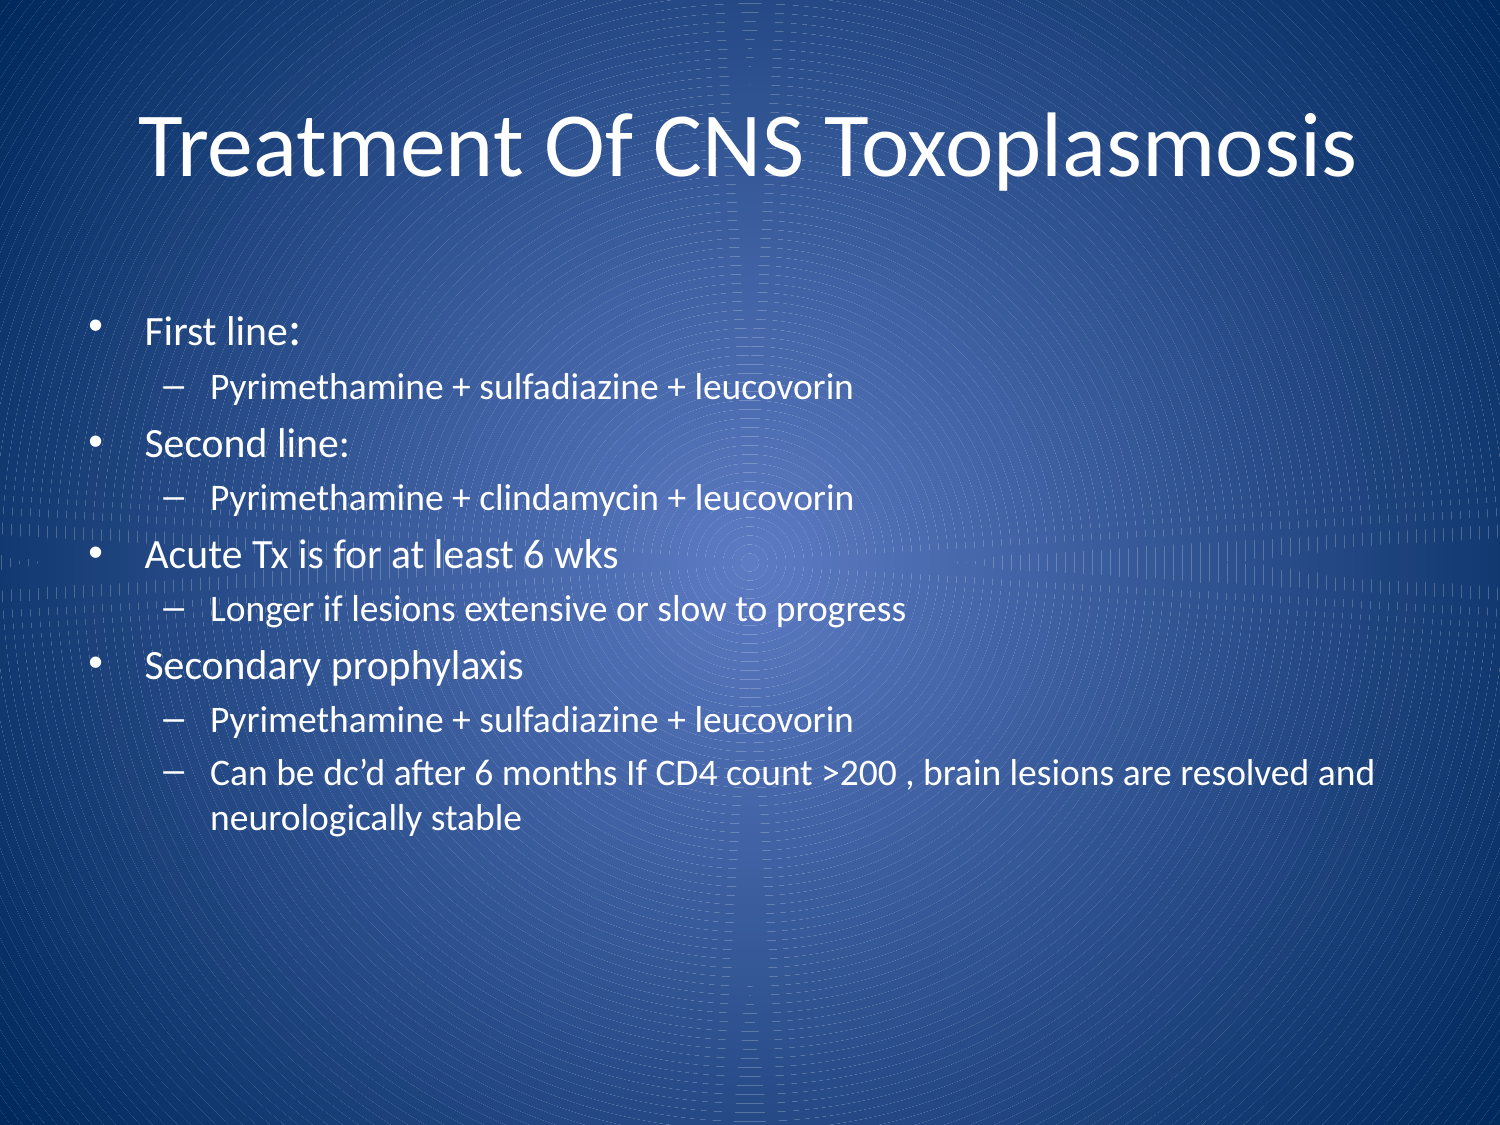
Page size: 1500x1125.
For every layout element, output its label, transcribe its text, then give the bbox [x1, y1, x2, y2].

title Treatment Of CNS Toxoplasmosis [73, 75, 1424, 205]
list First line: Pyrimethamine + sulfadiazine + leucovorin Second line: Pyrimethamine + clindamycin + leucovorin Acute Tx is for at least 6 wks Longer if lesions extensive or slow to progress Secondary prophylaxis Pyrimethamine + sulfadiazine + leucovorin Can be dc’d after 6 months If CD4 count >200 , brain lesions are resolved and neurologically stable [73, 287, 1424, 925]
